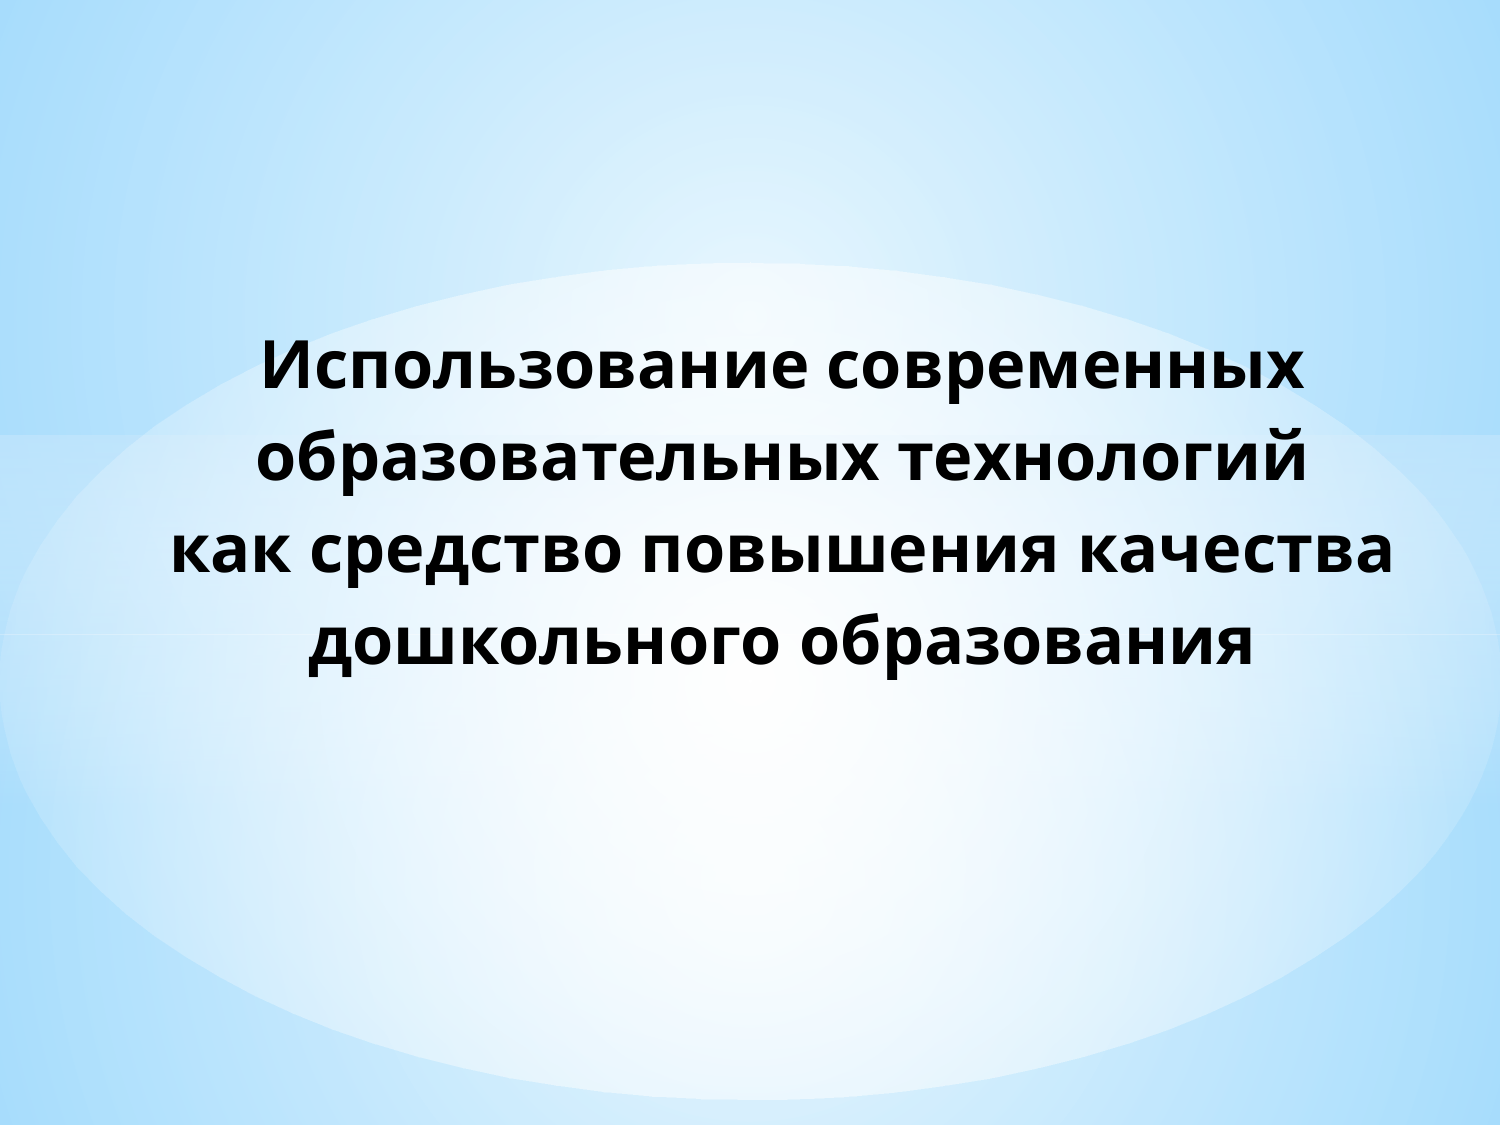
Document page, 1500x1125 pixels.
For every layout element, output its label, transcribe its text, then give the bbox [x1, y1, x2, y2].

title Использование современных образовательных технологий как средство повышения качества дошкольного образования [123, 302, 1412, 681]
